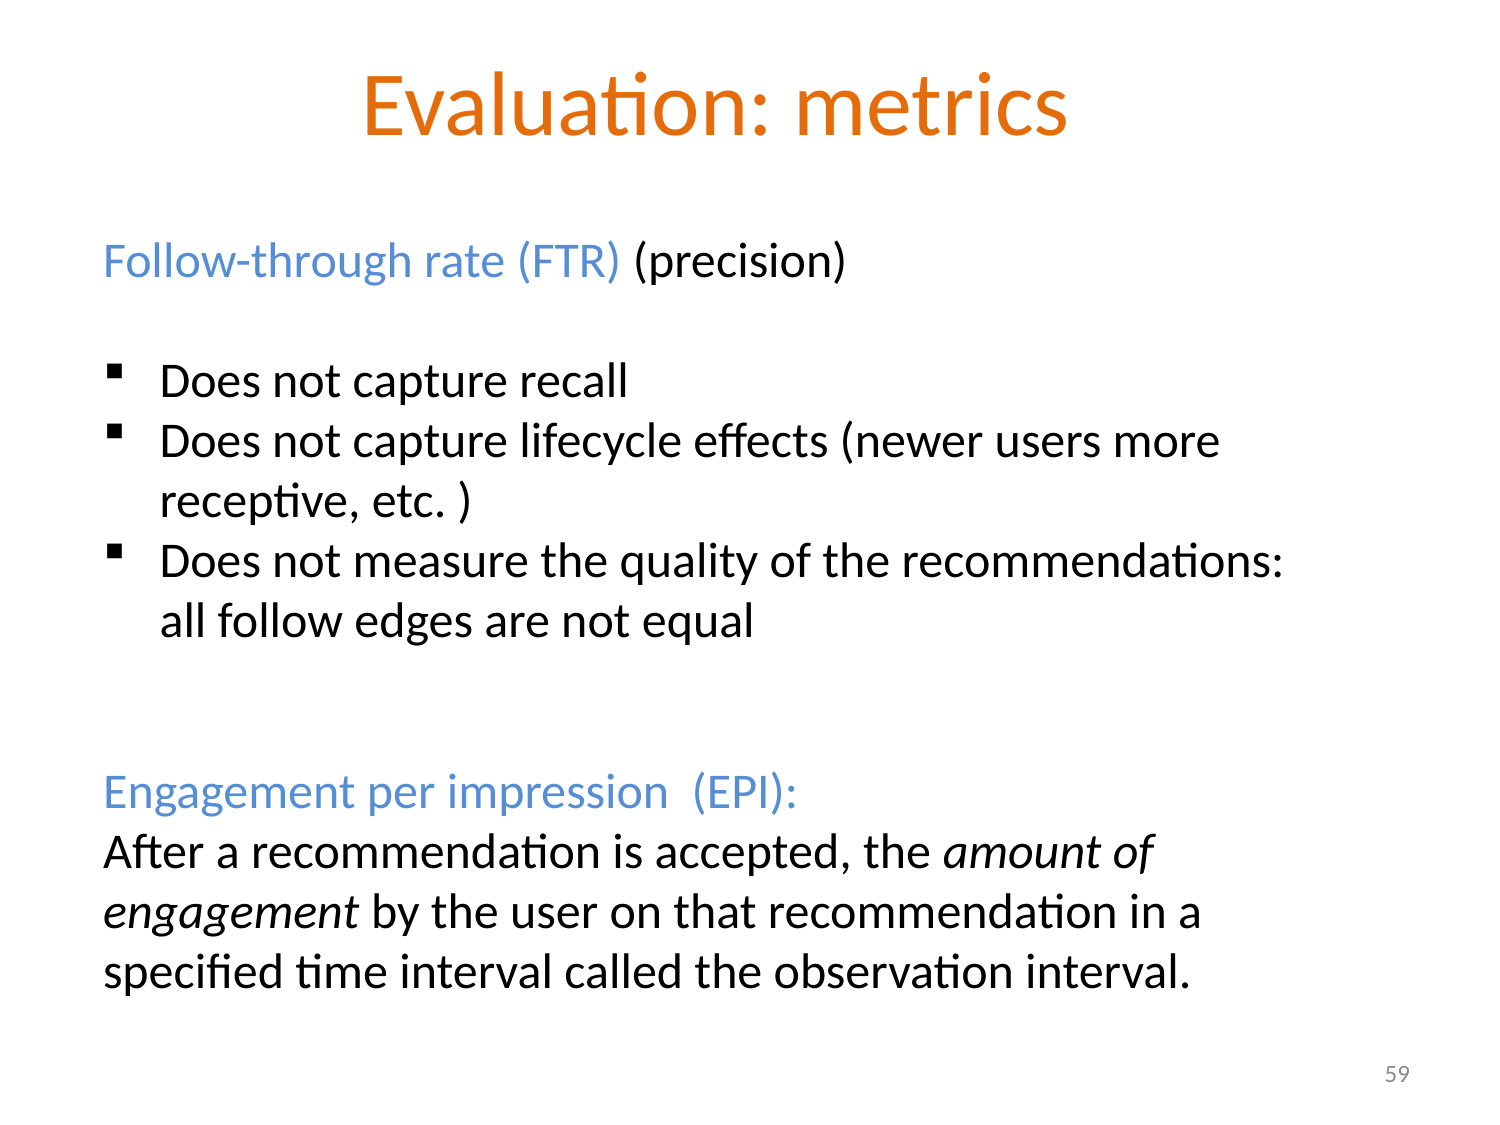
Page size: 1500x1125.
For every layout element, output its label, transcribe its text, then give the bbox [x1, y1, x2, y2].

slide_number 59 [1074, 1042, 1425, 1103]
text_box Engagement per impression (EPI): After a recommendation is accepted, the amount of engagement by the user on that recommendation in a specified time interval called the observation interval. [88, 751, 1329, 1007]
text_box Follow-through rate (FTR) (precision) Does not capture recall Does not capture lifecycle effects (newer users more receptive, etc. ) Does not measure the quality of the recommendations: all follow edges are not equal [88, 219, 1329, 655]
title Evaluation: metrics [41, 4, 1392, 192]
